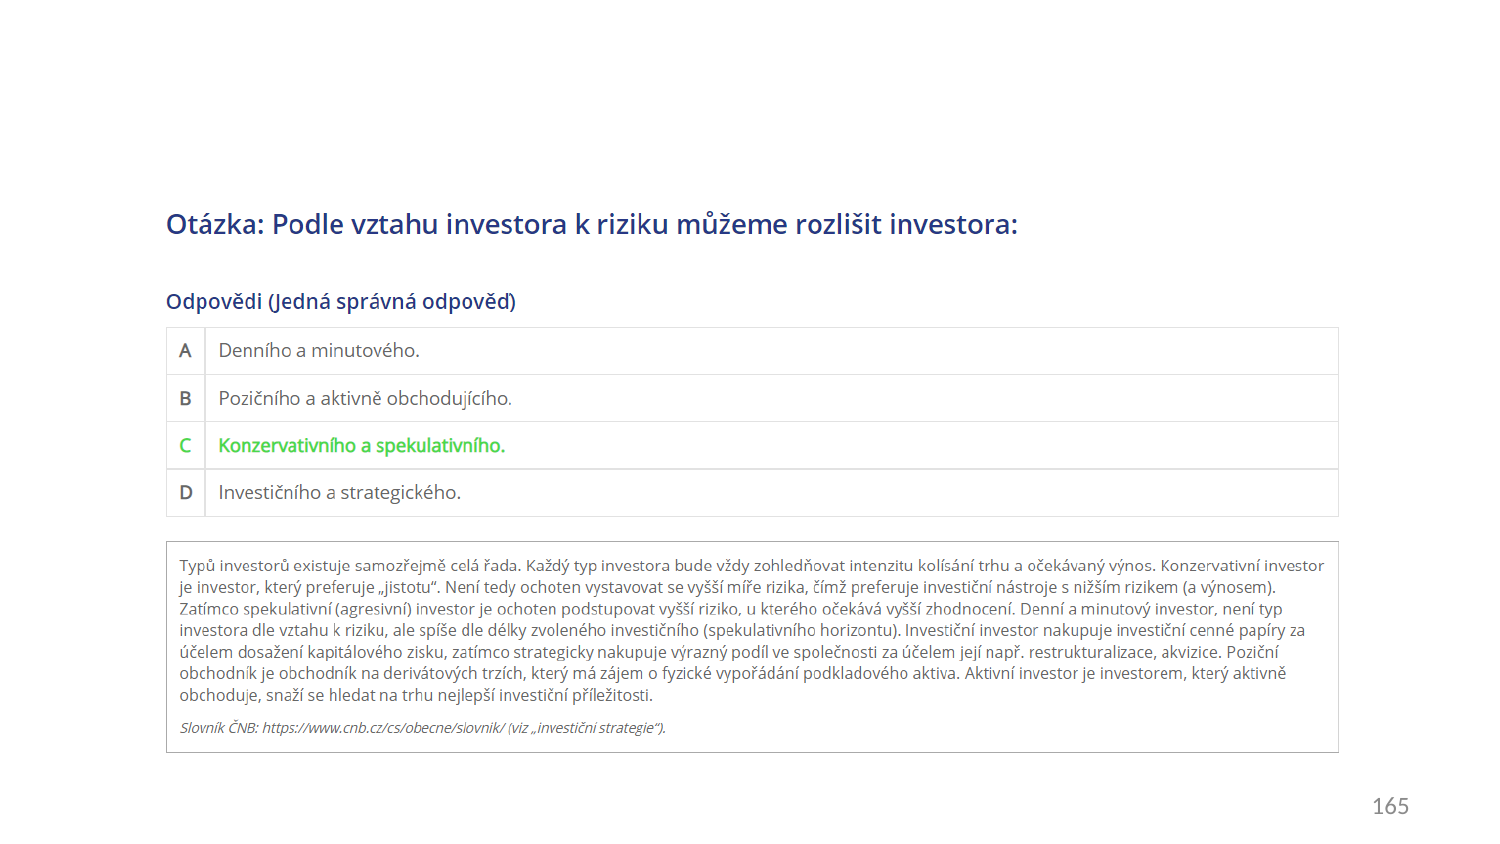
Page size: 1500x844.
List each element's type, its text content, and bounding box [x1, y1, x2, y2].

slide_number 165 [1074, 782, 1425, 828]
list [160, 196, 1340, 754]
